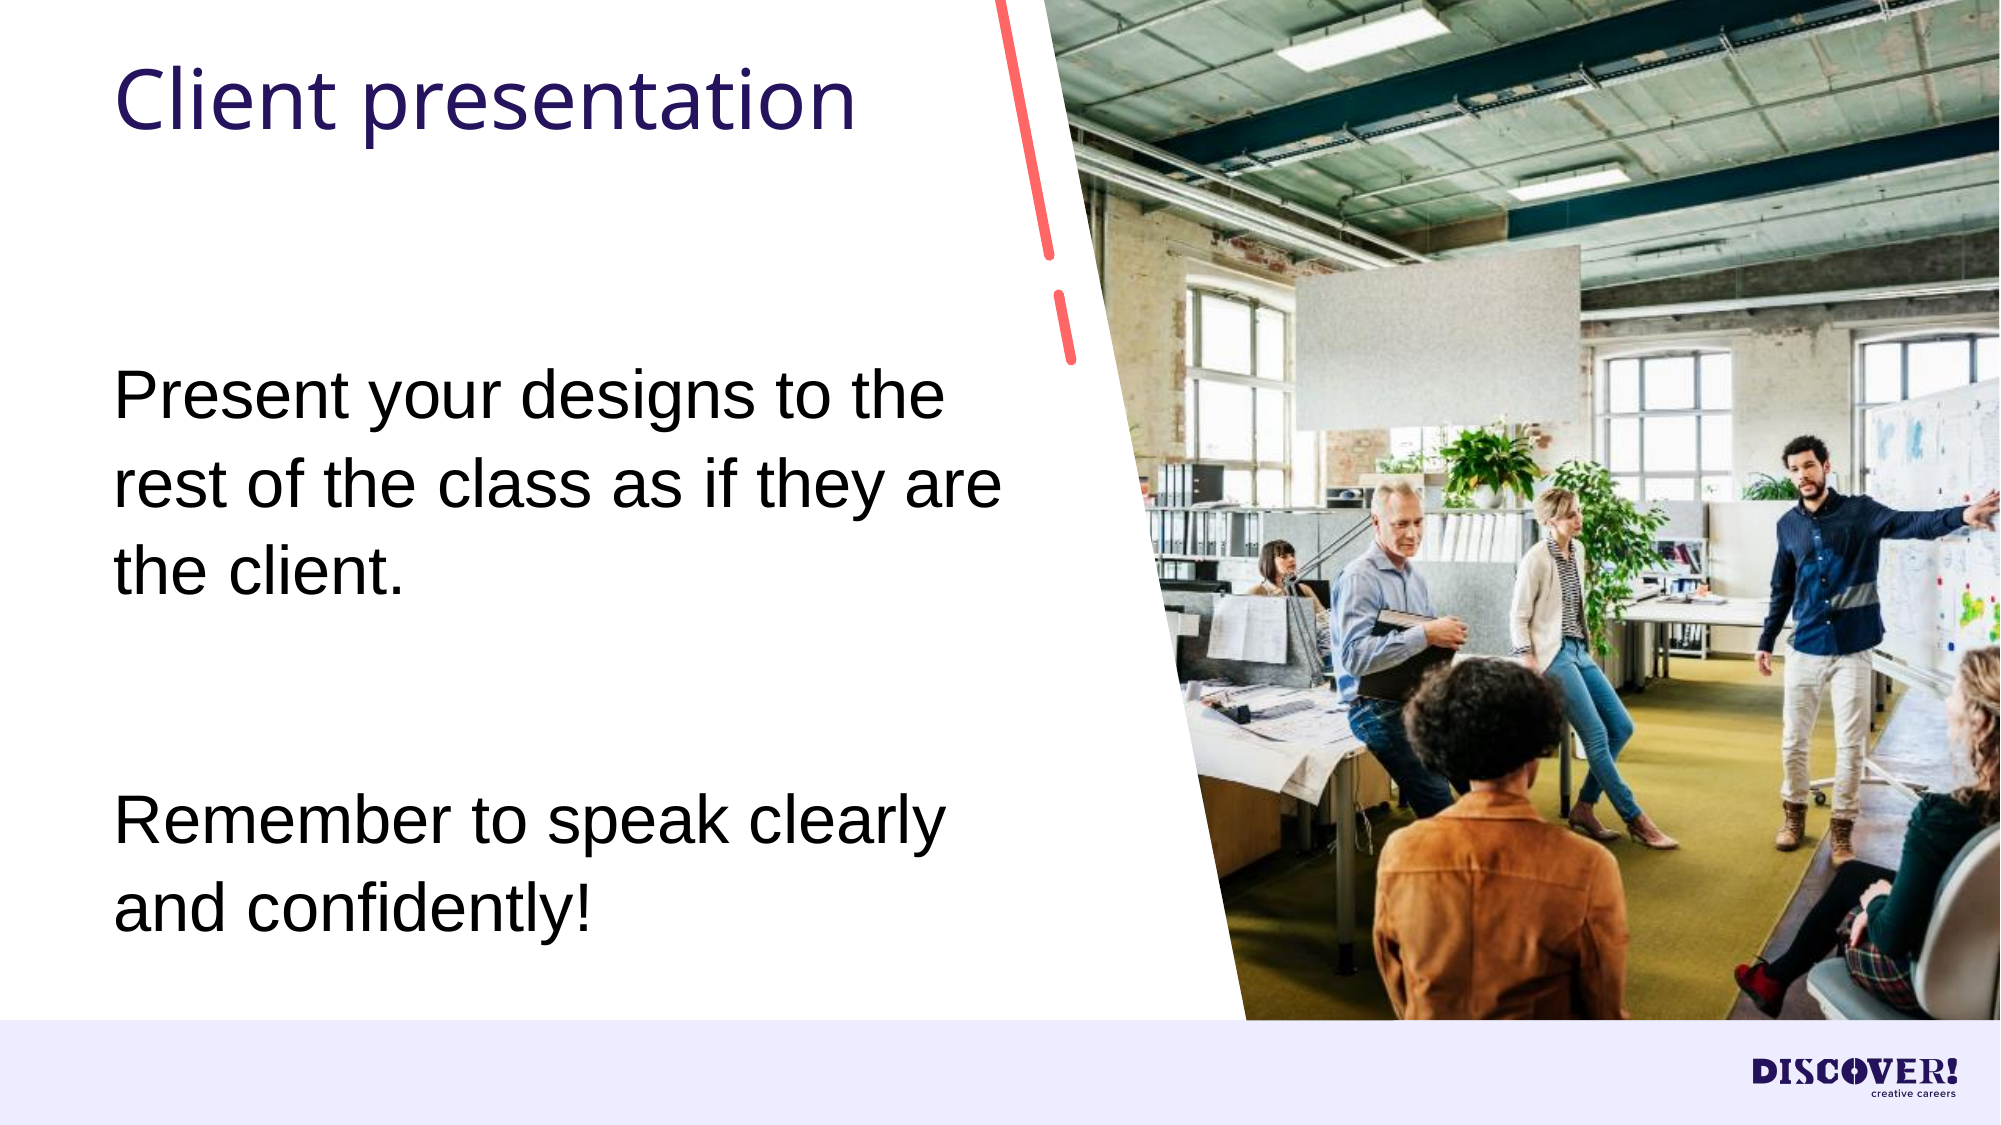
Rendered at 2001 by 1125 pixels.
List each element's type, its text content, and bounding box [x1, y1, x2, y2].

list Present your designs to the rest of the class as if they are the client. Remember to speak clearly and confidently! [99, 337, 1044, 957]
title Client presentation [99, 50, 1000, 181]
picture [1044, 0, 2001, 1021]
picture [1753, 1058, 1957, 1097]
